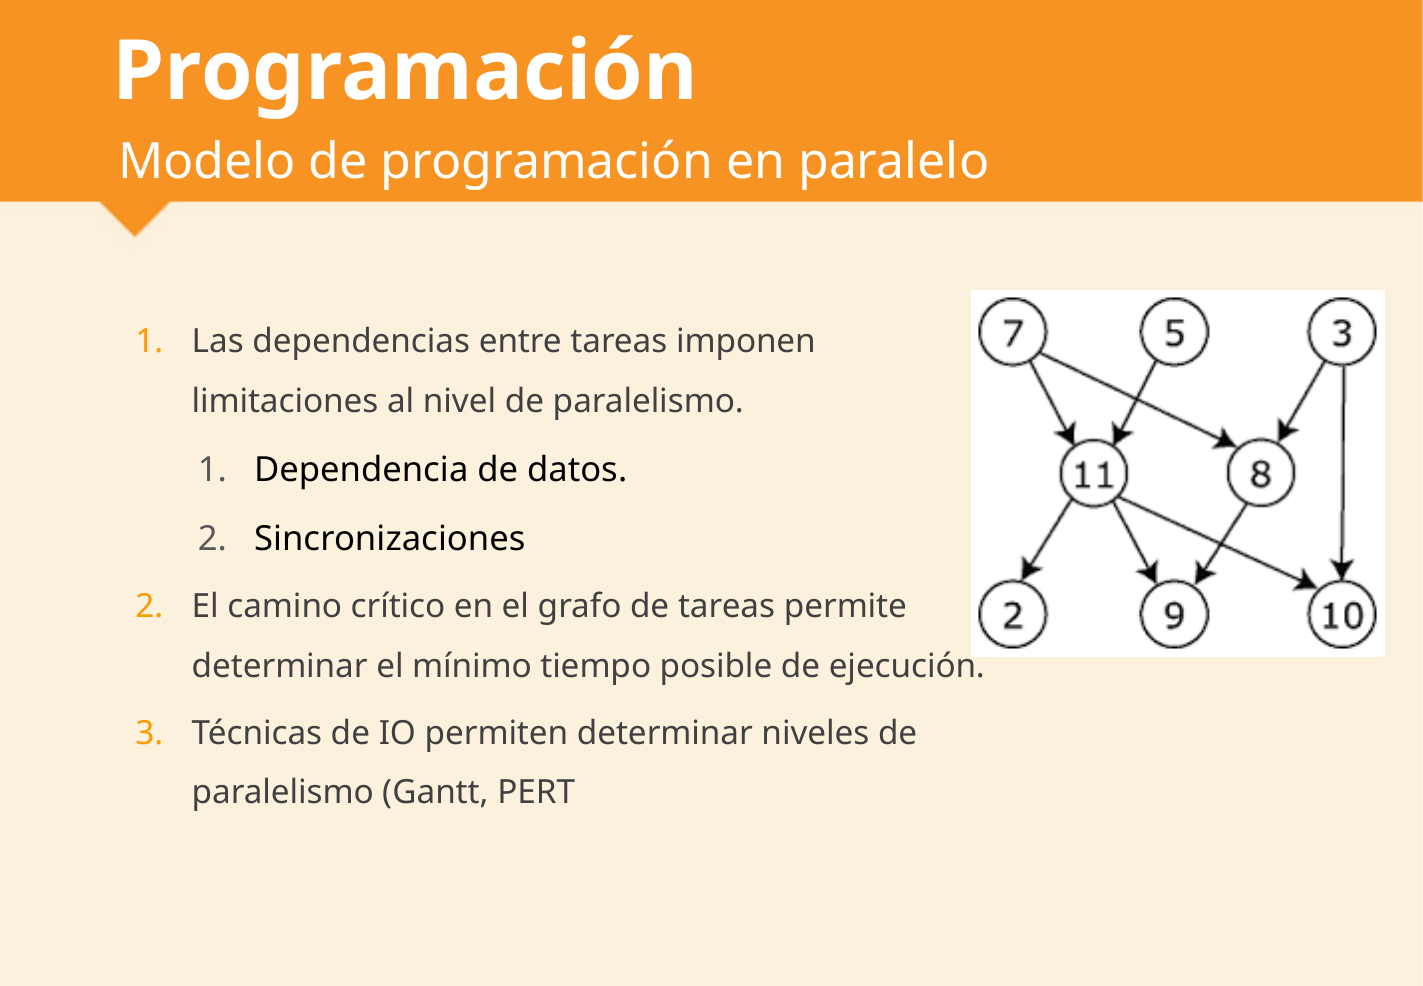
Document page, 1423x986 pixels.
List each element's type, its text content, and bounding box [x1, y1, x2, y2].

picture [0, 0, 1423, 986]
list Modelo de programación en paralelo [103, 91, 1214, 198]
title Programación [97, 8, 1302, 103]
list Las dependencias entre tareas imponen limitaciones al nivel de paralelismo. Dependencia de datos. Sincronizaciones El camino crítico en el grafo de tareas permite determinar el mínimo tiempo posible de ejecución. Técnicas de IO permiten determinar niveles de paralelismo (Gantt, PERT [120, 292, 1007, 871]
